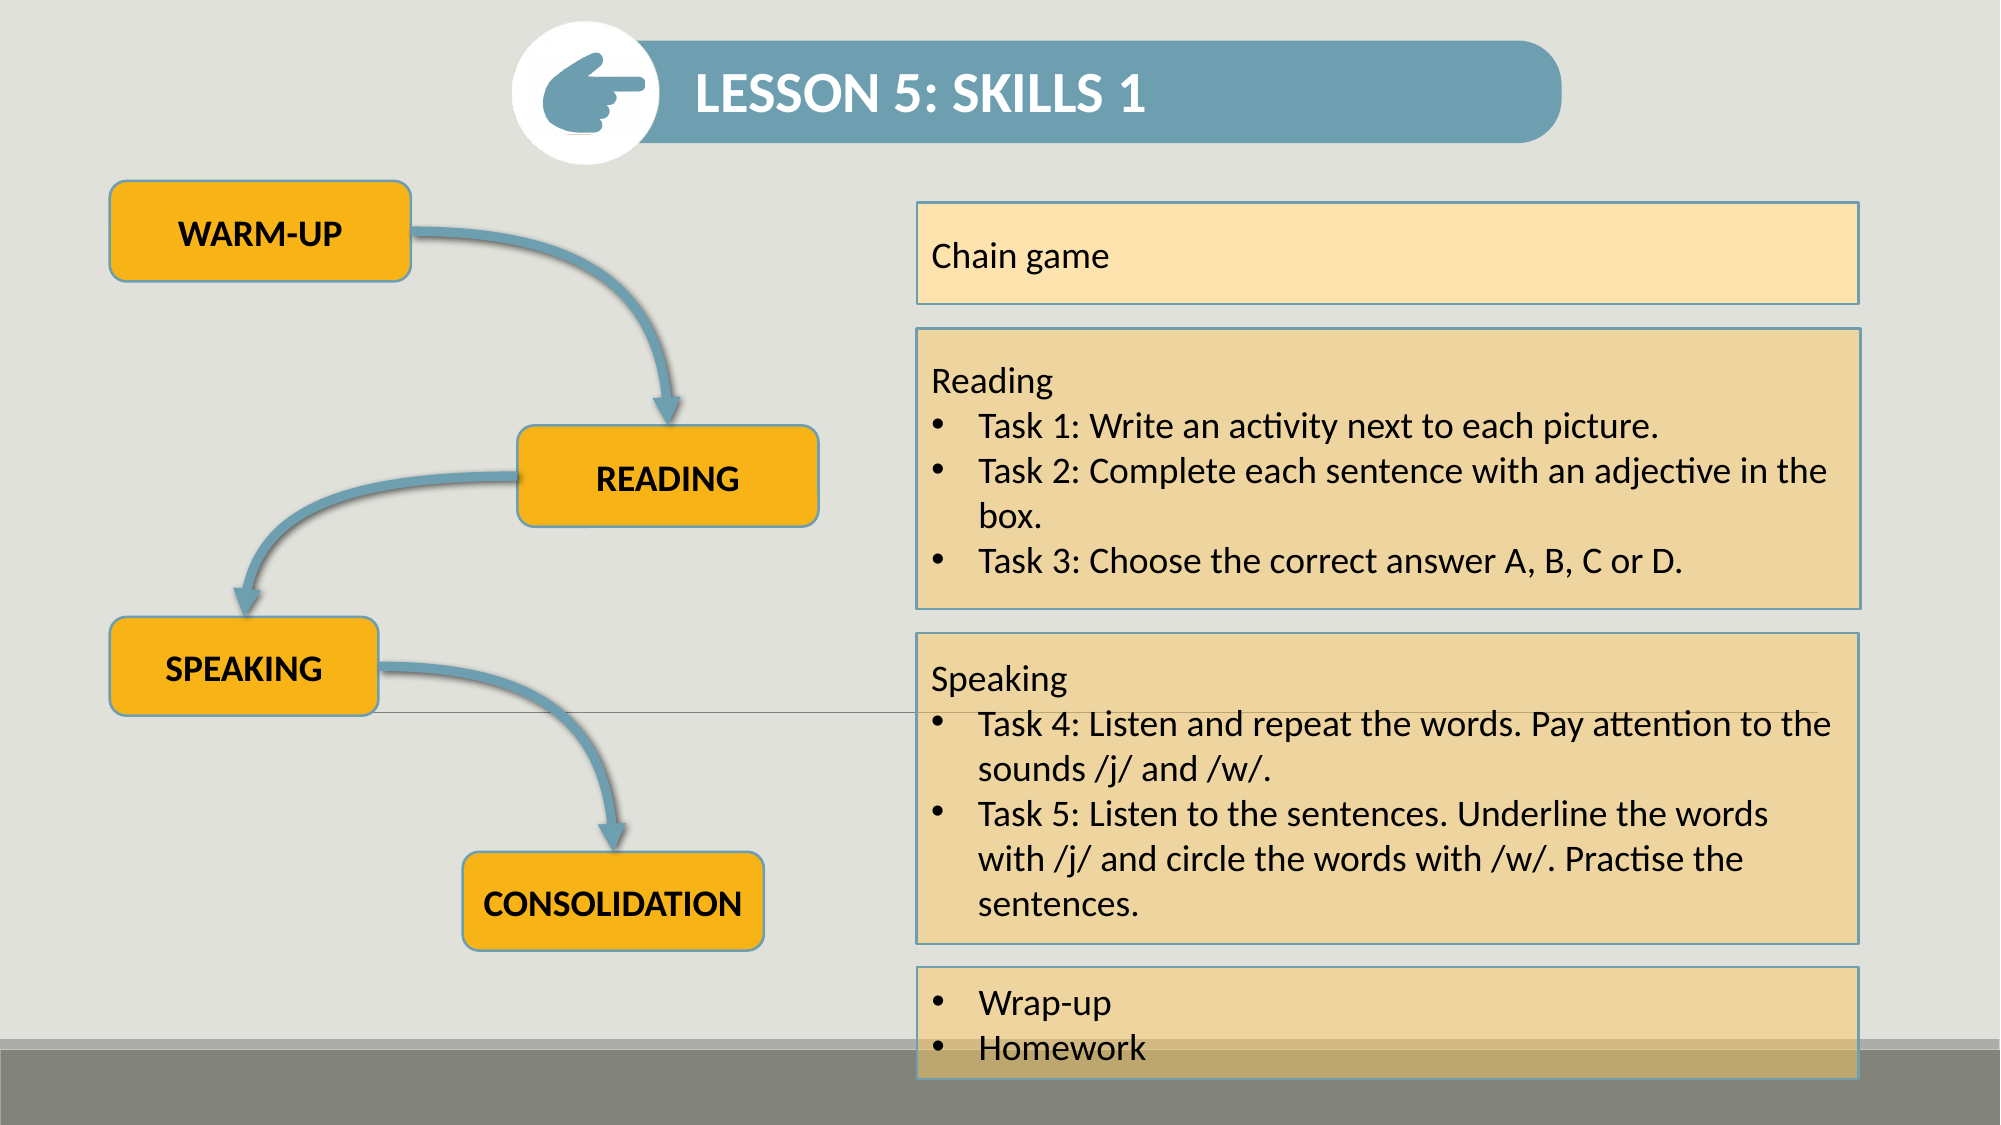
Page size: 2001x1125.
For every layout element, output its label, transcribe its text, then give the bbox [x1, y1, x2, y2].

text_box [410, 230, 669, 426]
text_box WARM-UP [108, 179, 413, 283]
text_box LESSON 5: SKILLS 1 [680, 46, 1455, 132]
text_box LESSON 1: GETTING STARTED [785, 145, 1376, 150]
text_box SPEAKING [108, 615, 380, 717]
text_box Speaking Task 4: Listen and repeat the words. Pay attention to the sounds /j/ and /w/. Task 5: Listen to the sentences. Underline the words with /j/ and circle the words with /w/. Practise the sentences. [915, 632, 1860, 945]
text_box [504, 15, 669, 171]
text_box READING [516, 424, 820, 529]
text_box [749, 287, 1105, 427]
text_box [652, 834, 916, 974]
text_box Chain game [916, 201, 1860, 305]
text_box Reading Task 1: Write an activity next to each picture. Task 2: Complete each sentence with an adjective in the box. Task 3: Choose the correct answer A, B, C or D. [915, 327, 1862, 610]
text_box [243, 475, 518, 618]
text_box CONSOLIDATION [461, 850, 766, 952]
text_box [377, 665, 614, 853]
text_box [678, 39, 1563, 145]
text_box Wrap-up Homework [916, 966, 1860, 1080]
